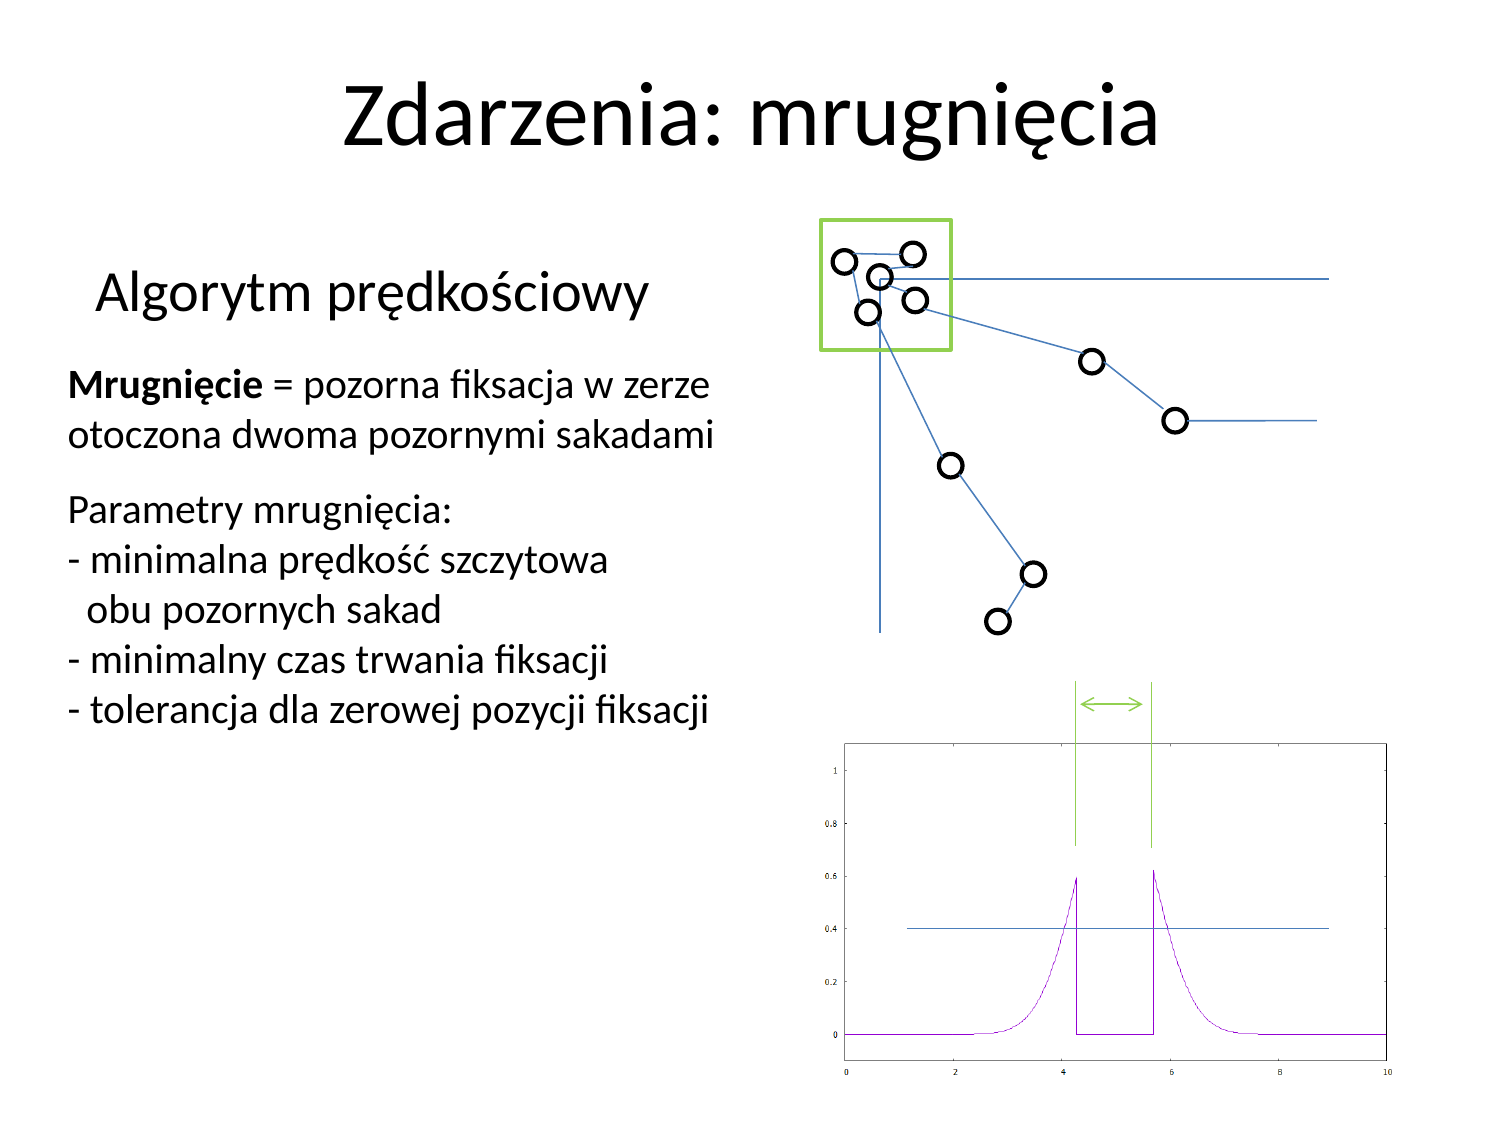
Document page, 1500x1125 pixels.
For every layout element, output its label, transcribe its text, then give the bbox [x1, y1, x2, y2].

text_box [1161, 406, 1189, 435]
text_box Algorytm prędkościowy [80, 245, 666, 331]
text_box [984, 607, 1012, 636]
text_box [958, 473, 1026, 567]
text_box Mrugnięcie = pozorna fiksacja w zerze otoczona dwoma pozornymi sakadami Parametry mrugnięcia: - minimalna prędkość szczytowa obu pozornych sakad - minimalny czas trwania fiksacji - tolerancja dla zerowej pozycji fiksacji [52, 349, 735, 740]
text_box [1006, 582, 1026, 614]
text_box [923, 308, 1084, 354]
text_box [1103, 361, 1164, 410]
text_box [936, 451, 965, 480]
text_box [1019, 560, 1048, 589]
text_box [852, 269, 860, 305]
text_box [1078, 347, 1106, 376]
picture [808, 735, 1403, 1083]
text_box Zdarzenia: mrugnięcia [29, 54, 1477, 164]
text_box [888, 265, 914, 269]
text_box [888, 285, 908, 293]
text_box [876, 320, 943, 458]
text_box [819, 218, 953, 352]
